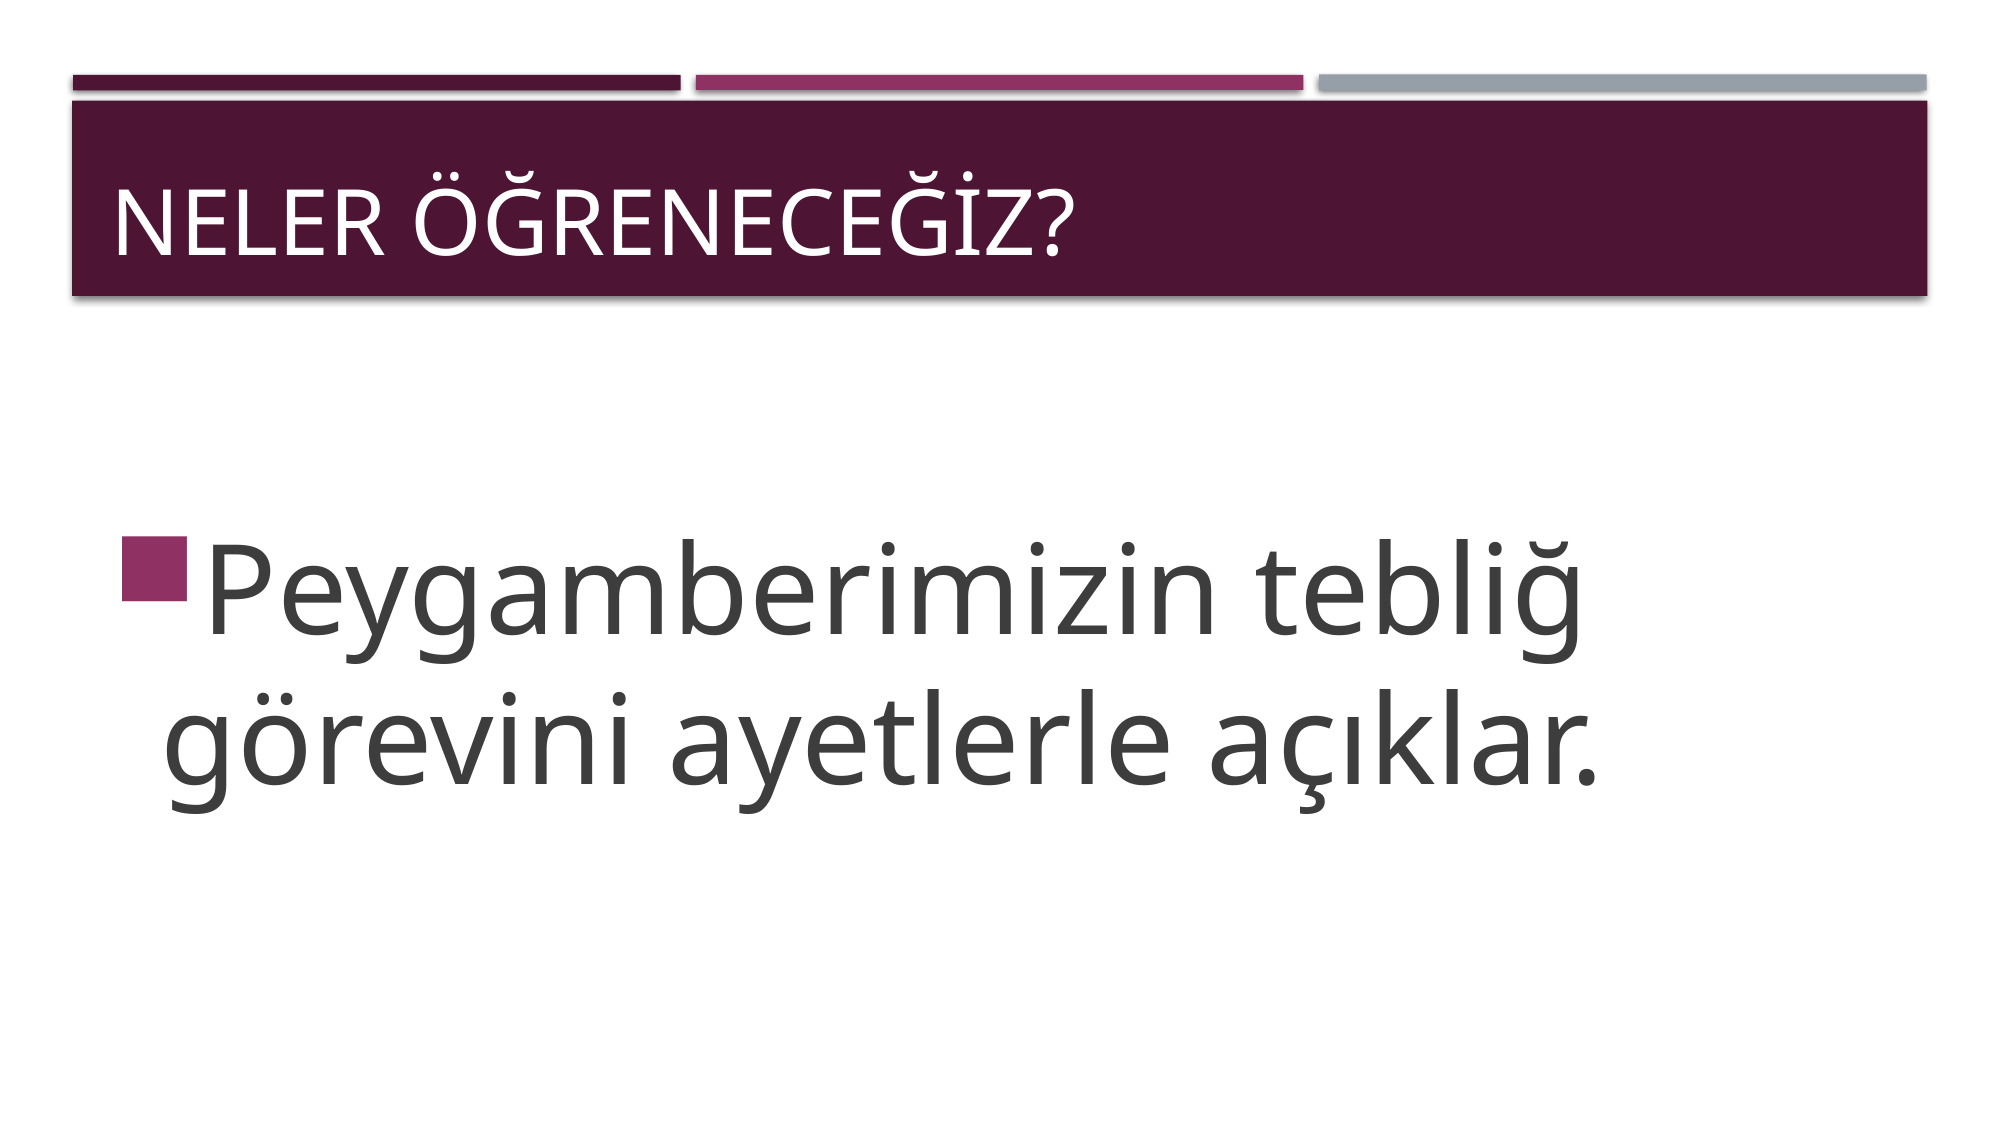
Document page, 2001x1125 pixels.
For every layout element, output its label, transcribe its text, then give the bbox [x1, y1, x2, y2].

list Peygamberimizin tebliğ görevini ayetlerle açıklar. [95, 357, 1905, 962]
title Neler öğreneceğiz? [95, 115, 1905, 282]
